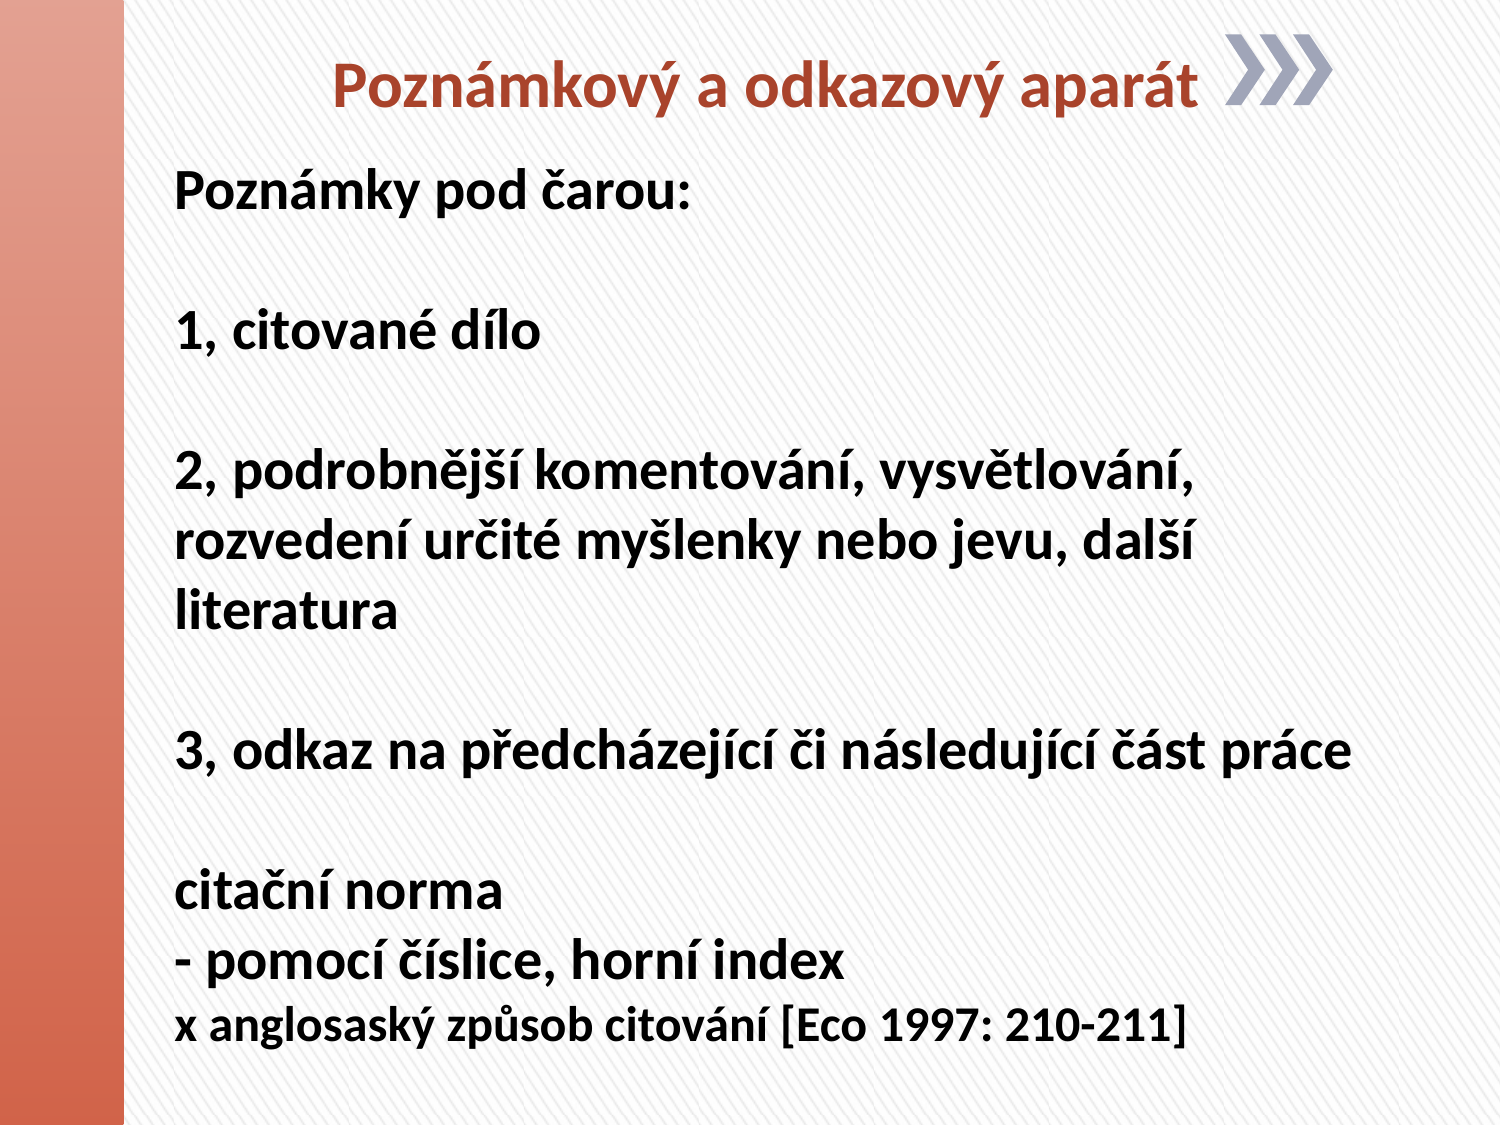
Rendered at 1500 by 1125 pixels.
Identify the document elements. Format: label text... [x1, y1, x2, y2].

subtitle Poznámkový a odkazový aparát [199, 33, 1215, 189]
title Poznámky pod čarou: 1, citované dílo 2, podrobnější komentování, vysvětlování, rozvedení určité myšlenky nebo jevu, další literatura 3, odkaz na předcházející či následující část práce citační norma - pomocí číslice, horní index x anglosaský způsob citování [Eco 1997: 210-211] [159, 66, 1387, 1059]
